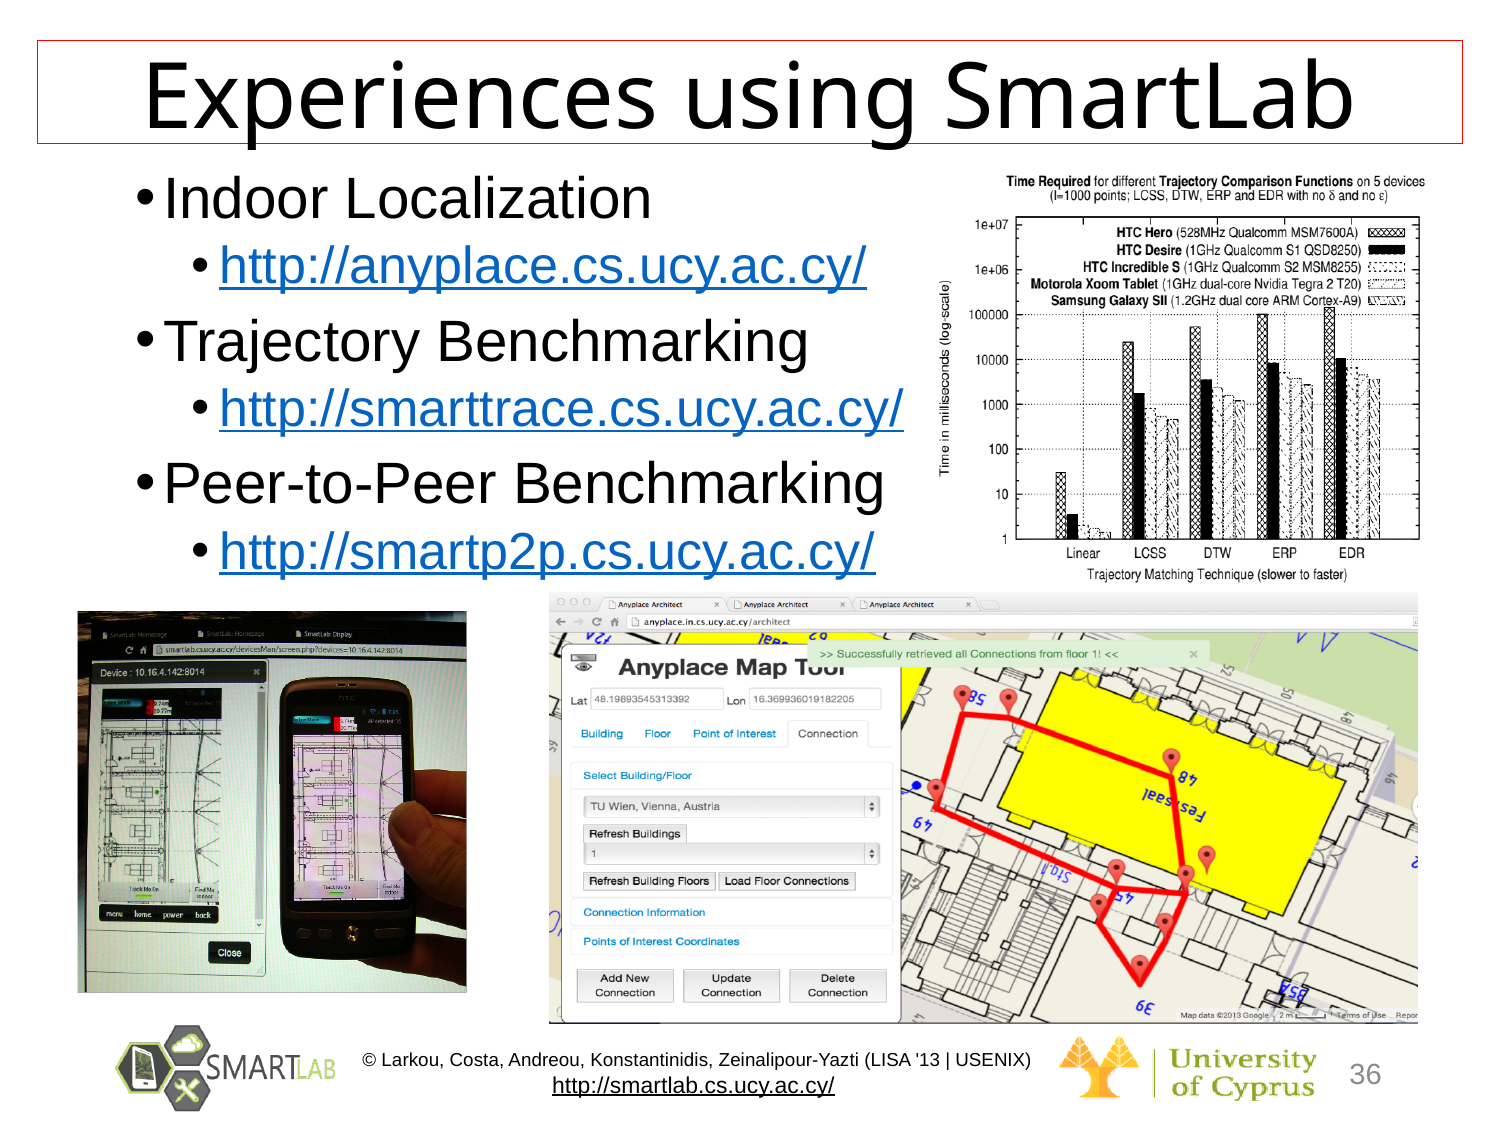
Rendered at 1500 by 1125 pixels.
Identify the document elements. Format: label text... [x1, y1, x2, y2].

list Indoor Localization http://anyplace.cs.ucy.ac.cy/ Trajectory Benchmarking http://smarttrace.cs.ucy.ac.cy/ Peer-to-Peer Benchmarking http://smartp2p.cs.ucy.ac.cy/ [120, 160, 1414, 1024]
text_box Experiences using SmartLab [37, 40, 1463, 144]
picture [1057, 1034, 1320, 1101]
slide_number 36 [1059, 1042, 1397, 1103]
picture [549, 592, 1418, 1024]
picture [112, 1023, 337, 1113]
picture [76, 609, 467, 993]
picture [927, 160, 1436, 583]
